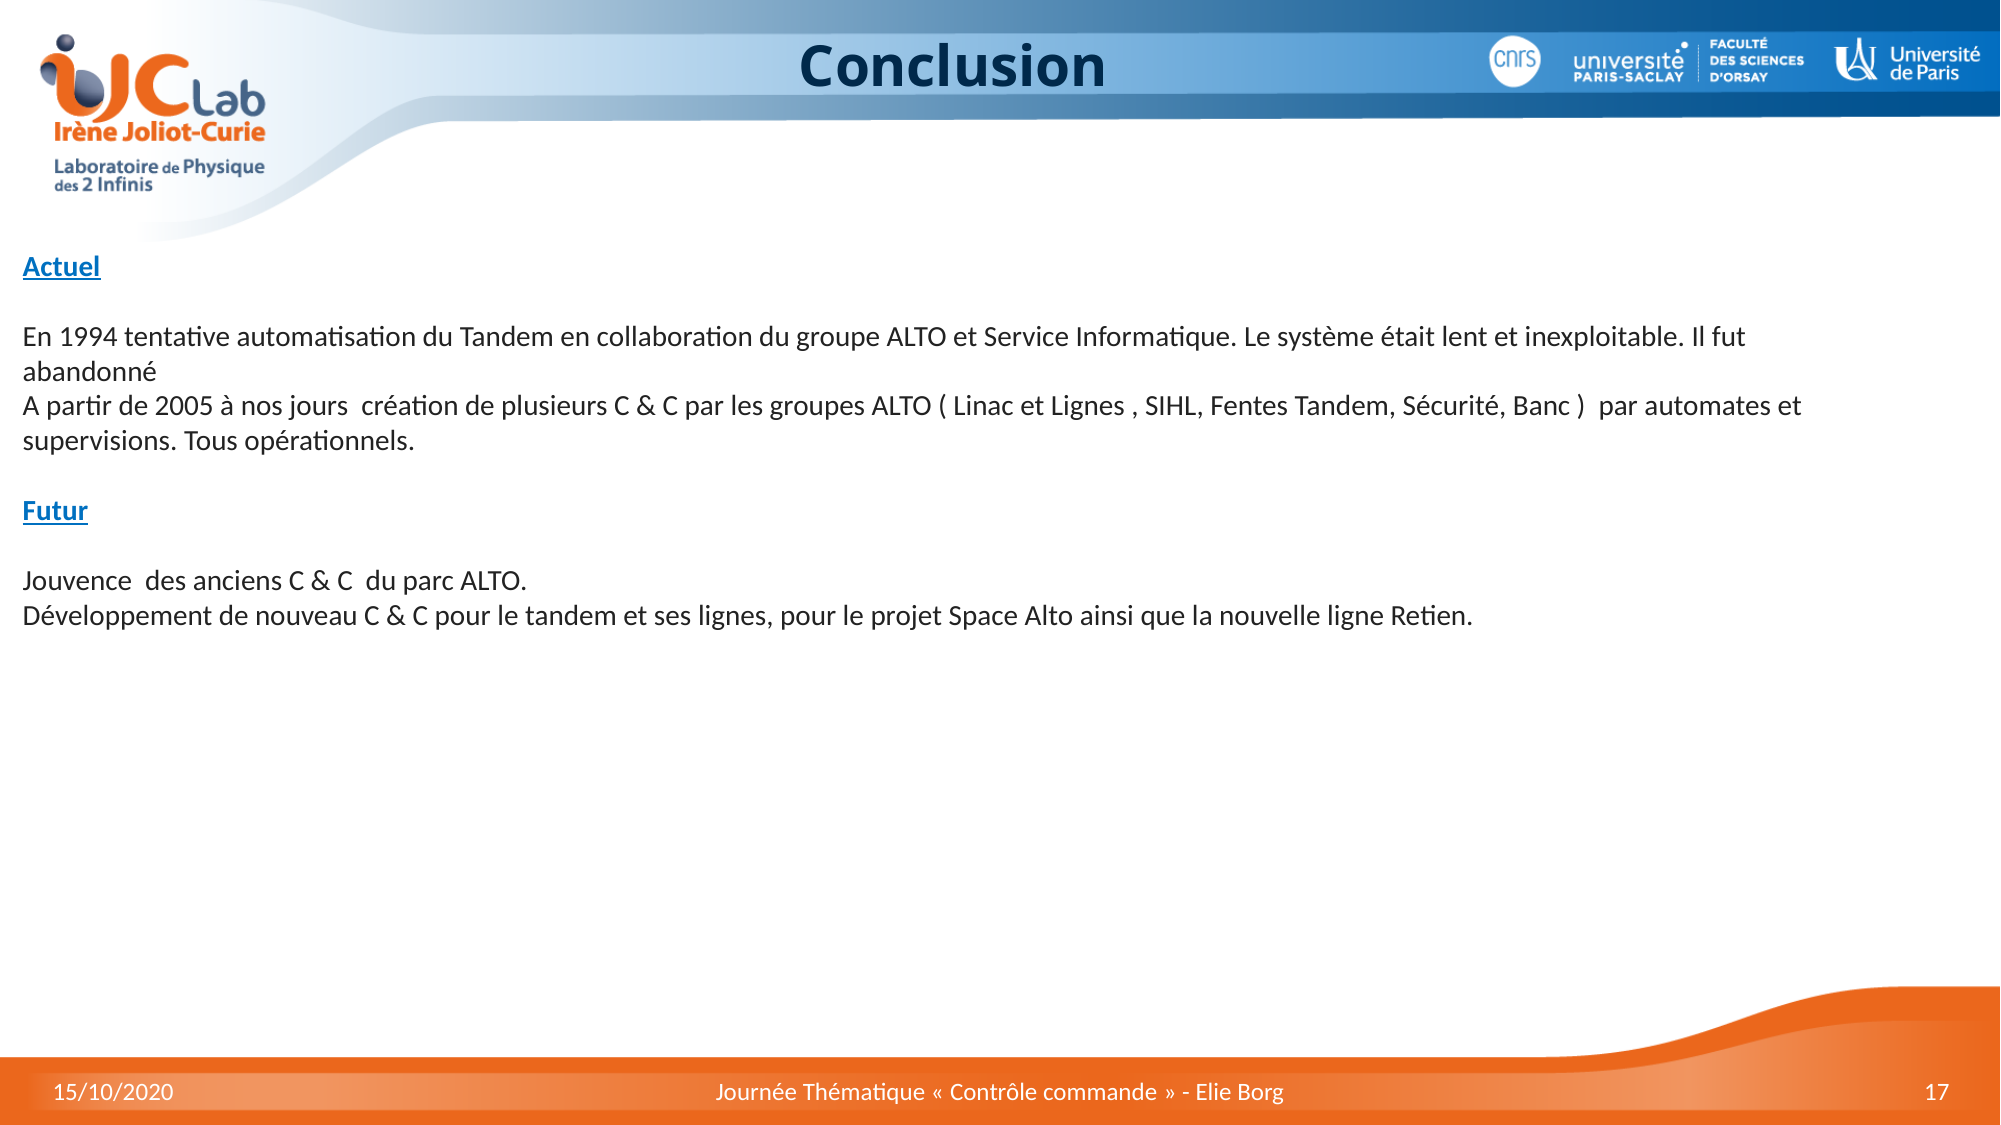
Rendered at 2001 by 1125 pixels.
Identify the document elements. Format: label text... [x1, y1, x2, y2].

text_box Actuel En 1994 tentative automatisation du Tandem en collaboration du groupe ALTO et Service Informatique. Le système était lent et inexploitable. Il fut abandonné A partir de 2005 à nos jours création de plusieurs C & C par les groupes ALTO ( Linac et Lignes , SIHL, Fentes Tandem, Sécurité, Banc ) par automates et supervisions. Tous opérationnels. Futur Jouvence des anciens C & C du parc ALTO. Développement de nouveau C & C pour le tandem et ses lignes, pour le projet Space Alto ainsi que la nouvelle ligne Retien. [7, 239, 1851, 834]
title Conclusion [425, 27, 1482, 108]
footer Journée Thématique « Contrôle commande » - Elie Borg [545, 1060, 1455, 1121]
picture [0, 0, 2000, 1125]
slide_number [37, 1060, 486, 1121]
slide_number 17 [1514, 1060, 1965, 1121]
